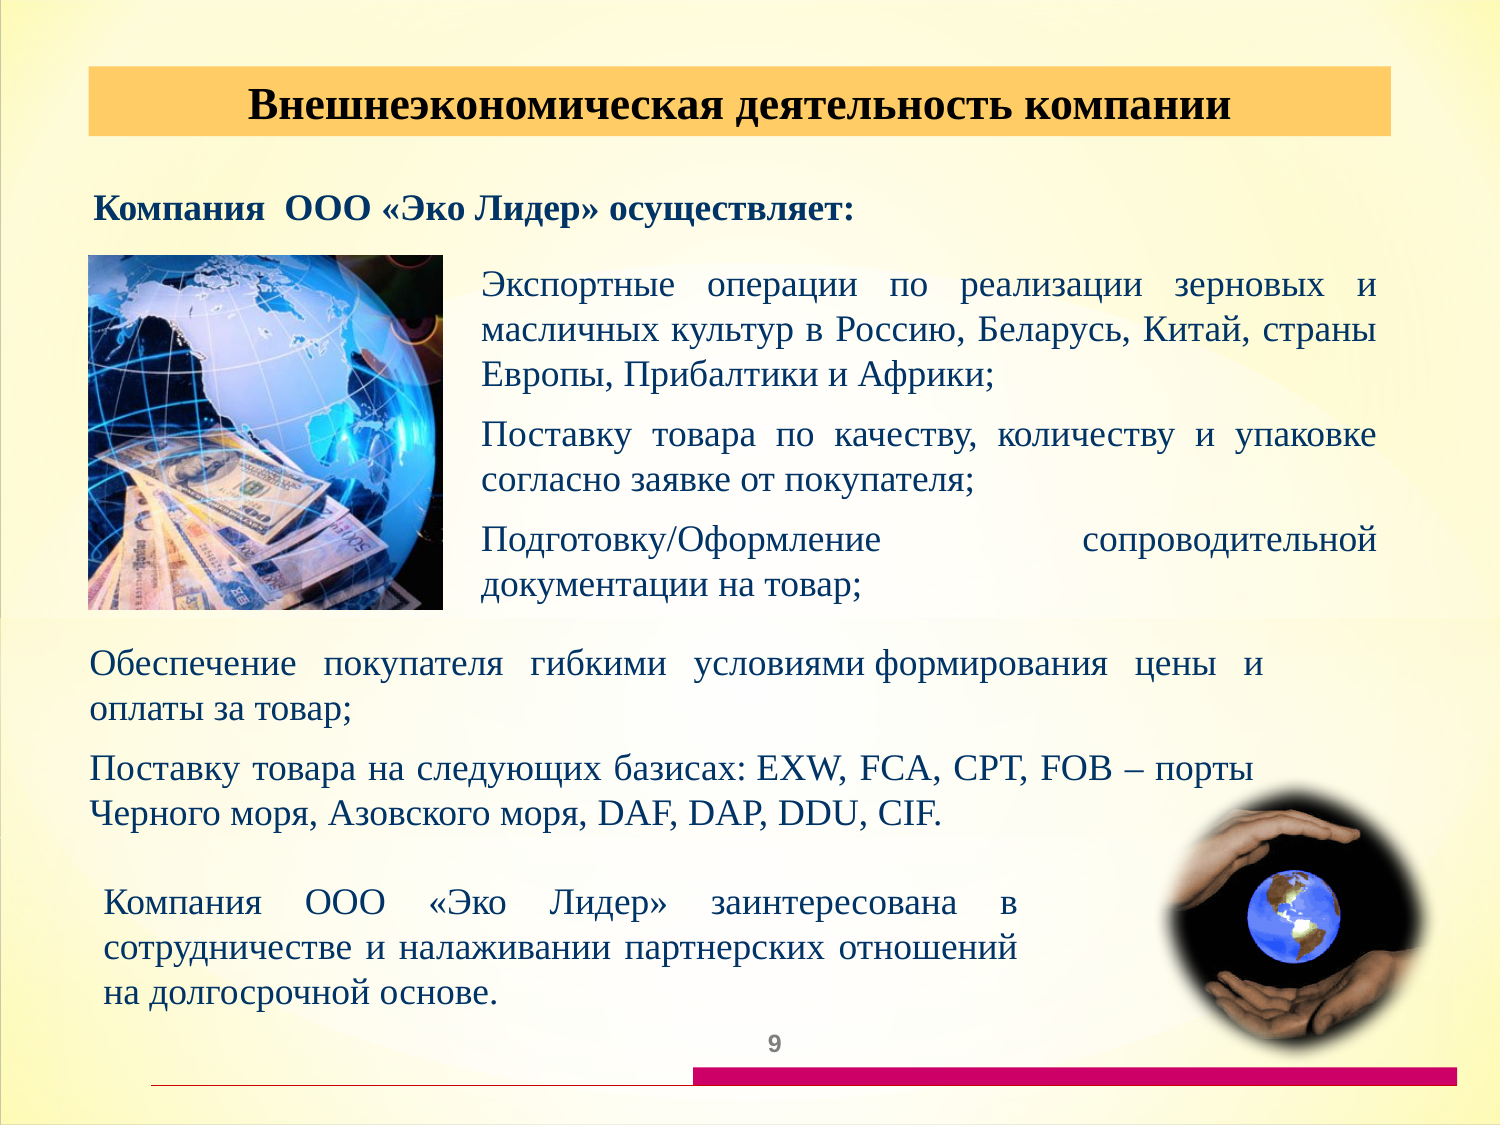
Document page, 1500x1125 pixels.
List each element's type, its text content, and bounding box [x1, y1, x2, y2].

slide_number 9 [624, 1065, 925, 1073]
text_box Обеспечение покупателя гибкими условиями формирования цены и оплаты за товар; Поставку товара на следующих базисах: EXW, FCA, СРТ, FOB – порты Черного моря, Азовского моря, DAF, DAP, DDU, CIF. [74, 630, 1280, 841]
text_box Внешнеэкономическая деятельность компании [88, 66, 1391, 137]
picture [88, 255, 444, 610]
text_box Компания ООО «Эко Лидер» осуществляет: [78, 175, 872, 236]
text_box Экспортные операции по реализации зерновых и масличных культур в Россию, Беларусь, Китай, страны Европы, Прибалтики и Африки; Поставку товара по качеству, количеству и упаковке согласно заявке от покупателя; Подготовку/Оформление сопроводительной документации на товар; [466, 251, 1393, 612]
text_box Компания ООО «Эко Лидер» заинтересована в сотрудничестве и налаживании партнерских отношений на долгосрочной основе. [88, 869, 1034, 1065]
picture [1151, 773, 1442, 1067]
